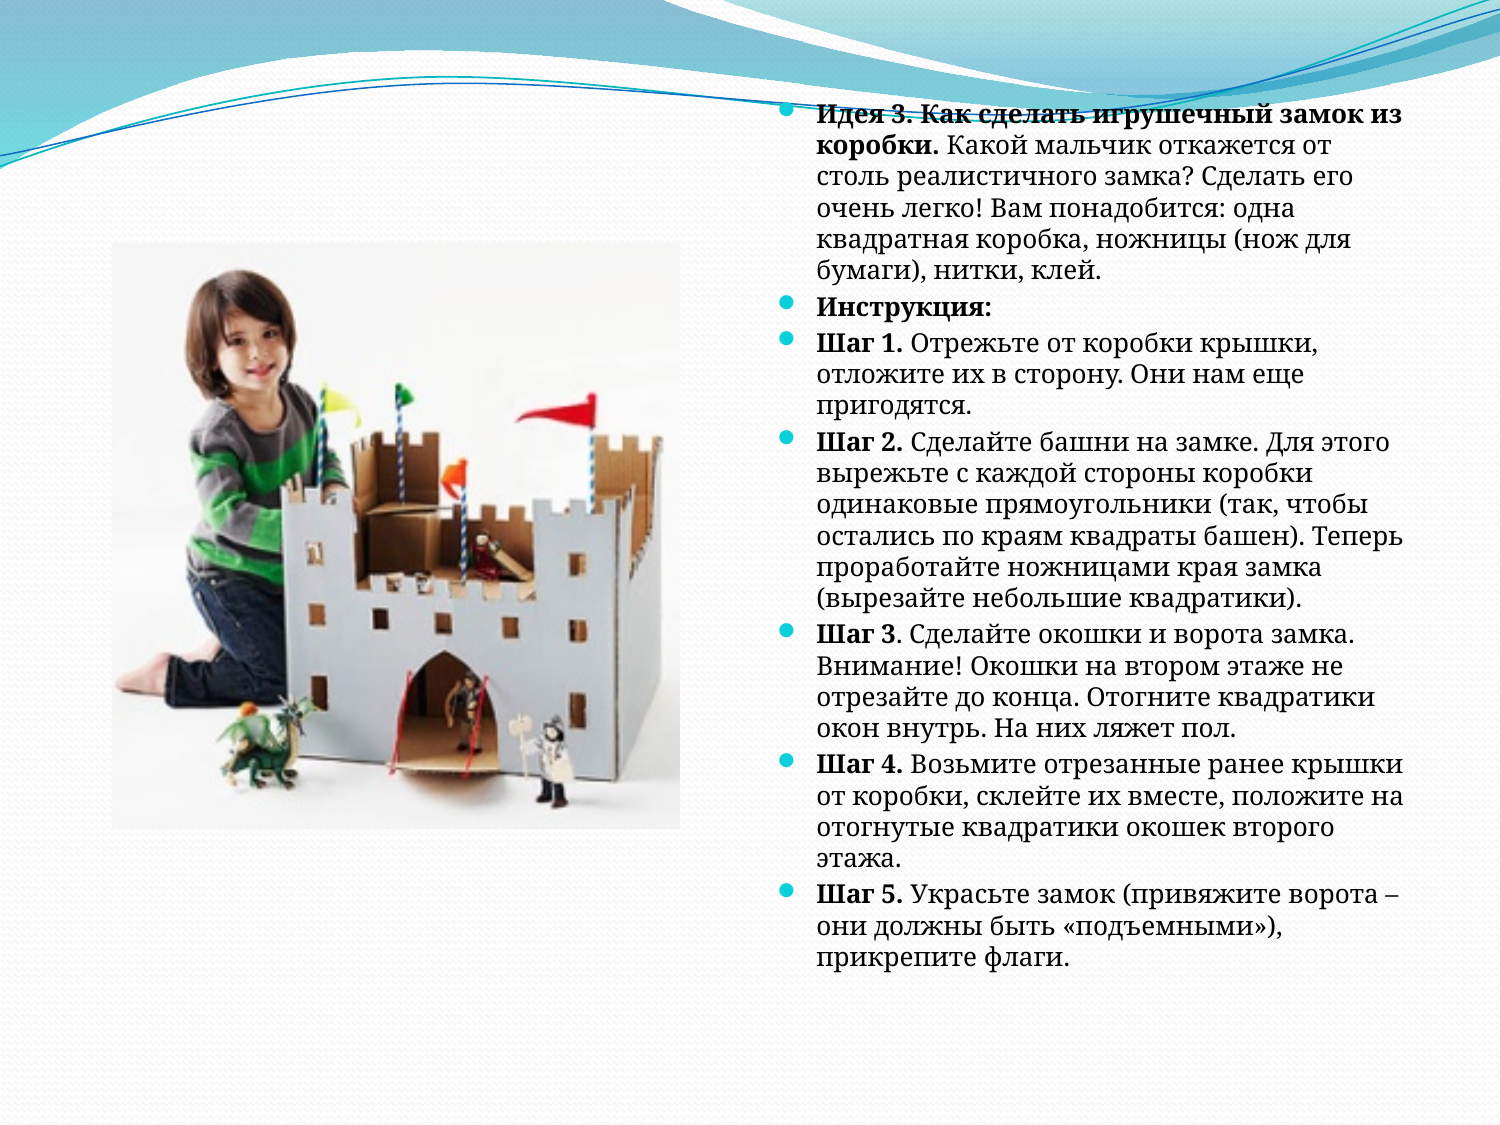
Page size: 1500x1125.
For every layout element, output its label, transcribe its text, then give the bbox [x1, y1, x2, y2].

list Идея 3. Как сделать игрушечный замок из коробки. Какой мальчик откажется от столь реалистичного замка? Сделать его очень легко! Вам понадобится: одна квадратная коробка, ножницы (нож для бумаги), нитки, клей. Инструкция: Шаг 1. Отрежьте от коробки крышки, отложите их в сторону. Они нам еще пригодятся. Шаг 2. Сделайте башни на замке. Для этого вырежьте с каждой стороны коробки одинаковые прямоугольники (так, чтобы остались по краям квадраты башен). Теперь проработайте ножницами края замка (вырезайте небольшие квадратики). Шаг 3. Сделайте окошки и ворота замка. Внимание! Окошки на втором этаже не отрезайте до конца. Отогните квадратики окон внутрь. На них ляжет пол. Шаг 4. Возьмите отрезанные ранее крышки от коробки, склейте их вместе, положите на отогнутые квадратики окошек второго этажа. Шаг 5. Украсьте замок (привяжите ворота – они должны быть «подъемными»), прикрепите флаги. [762, 90, 1425, 1005]
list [111, 243, 680, 830]
